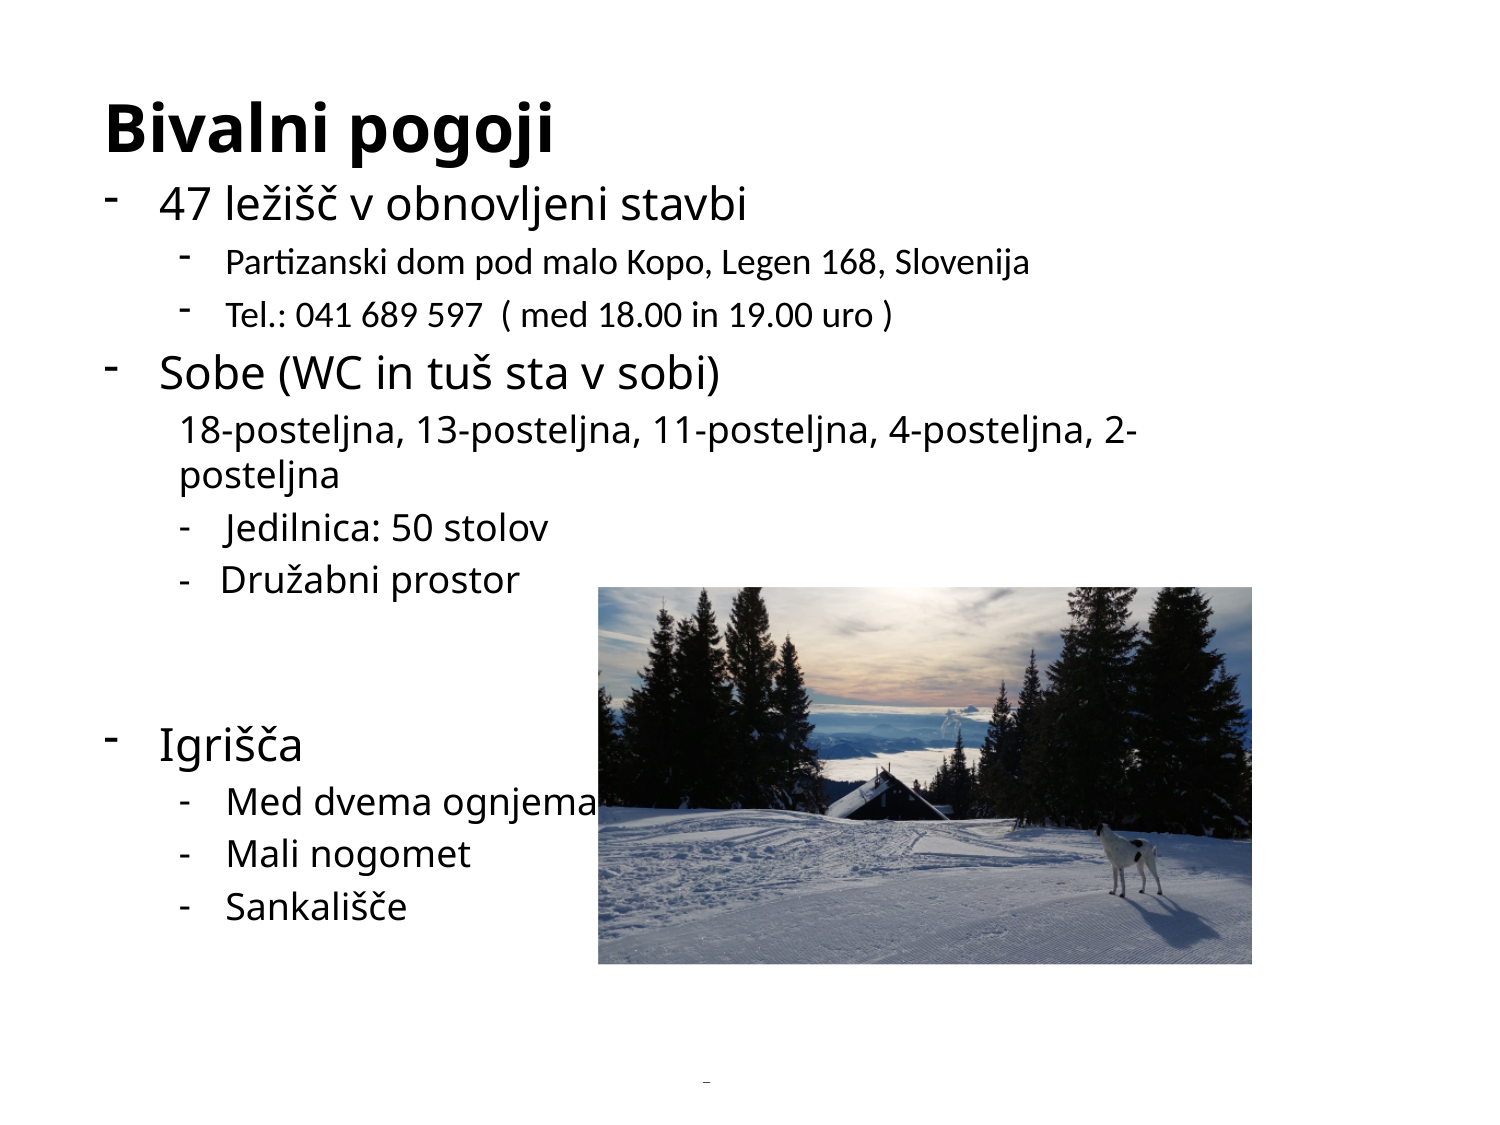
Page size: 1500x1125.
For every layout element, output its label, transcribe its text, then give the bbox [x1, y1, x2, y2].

picture [702, 1081, 711, 1090]
picture [596, 526, 1253, 1019]
list Bivalni pogoji 47 ležišč v obnovljeni stavbi Partizanski dom pod malo Kopo, Legen 168, Slovenija Tel.: 041 689 597 ( med 18.00 in 19.00 uro ) Sobe (WC in tuš sta v sobi) 18-posteljna, 13-posteljna, 11-posteljna, 4-posteljna, 2-posteljna Jedilnica: 50 stolov - Družabni prostor Igrišča Med dvema ognjema Mali nogomet Sankališče [88, 78, 1294, 1059]
